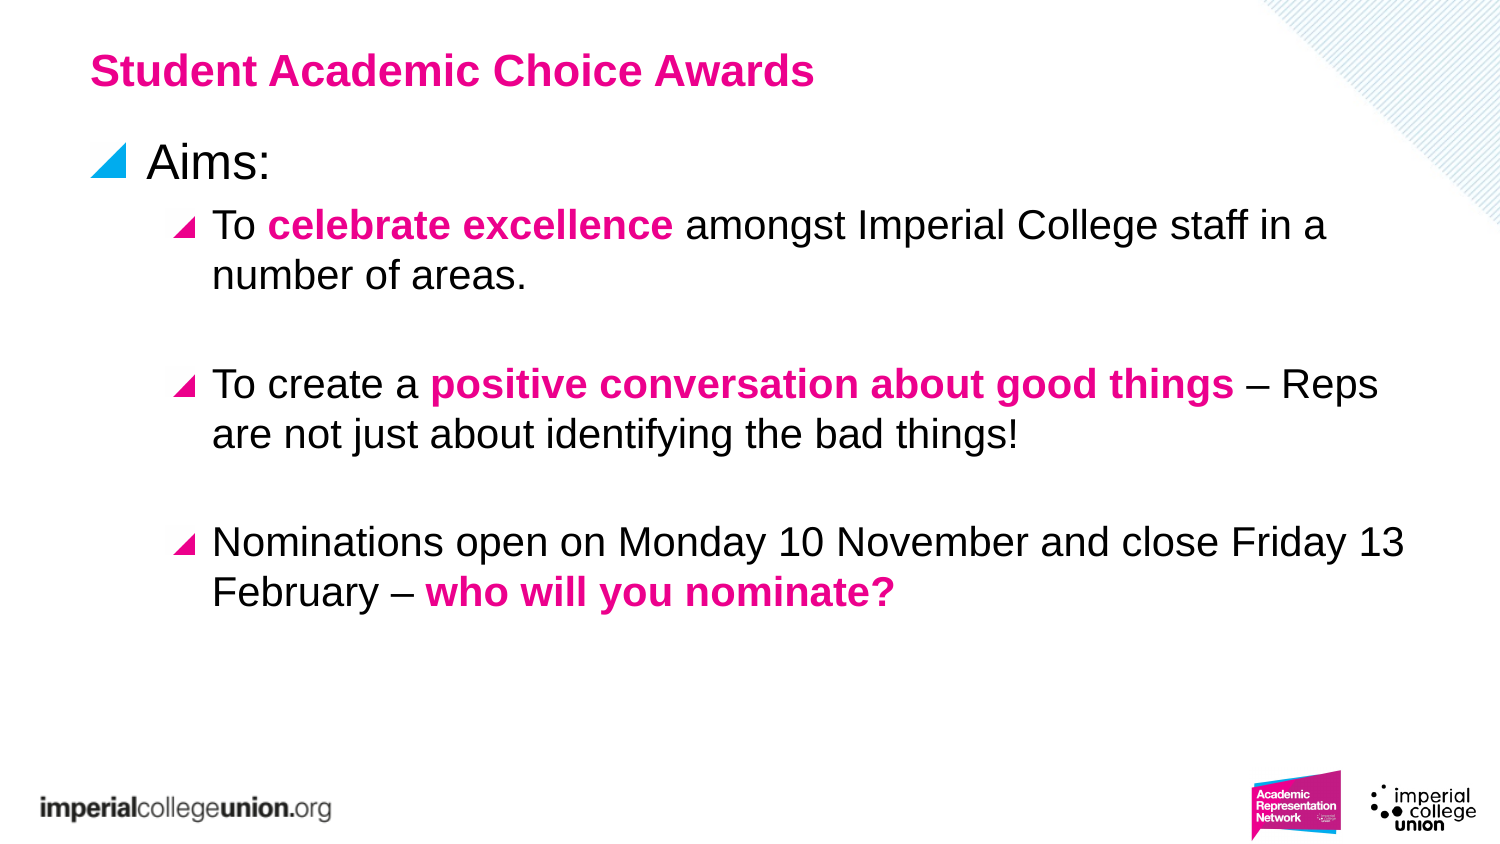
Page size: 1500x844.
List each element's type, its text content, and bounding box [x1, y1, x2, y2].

picture [165, 525, 195, 555]
picture [165, 366, 195, 397]
picture [1365, 779, 1481, 836]
picture [1249, 767, 1343, 844]
picture [90, 142, 124, 176]
list Aims: To celebrate excellence amongst Imperial College staff in a number of areas. To create a positive conversation about good things – Reps are not just about identifying the bad things! Nominations open on Monday 10 November and close Friday 13 February – who will you nominate? [75, 122, 1425, 754]
title Student Academic Choice Awards [75, 33, 1425, 104]
picture [165, 208, 195, 238]
picture [1201, 0, 1500, 264]
